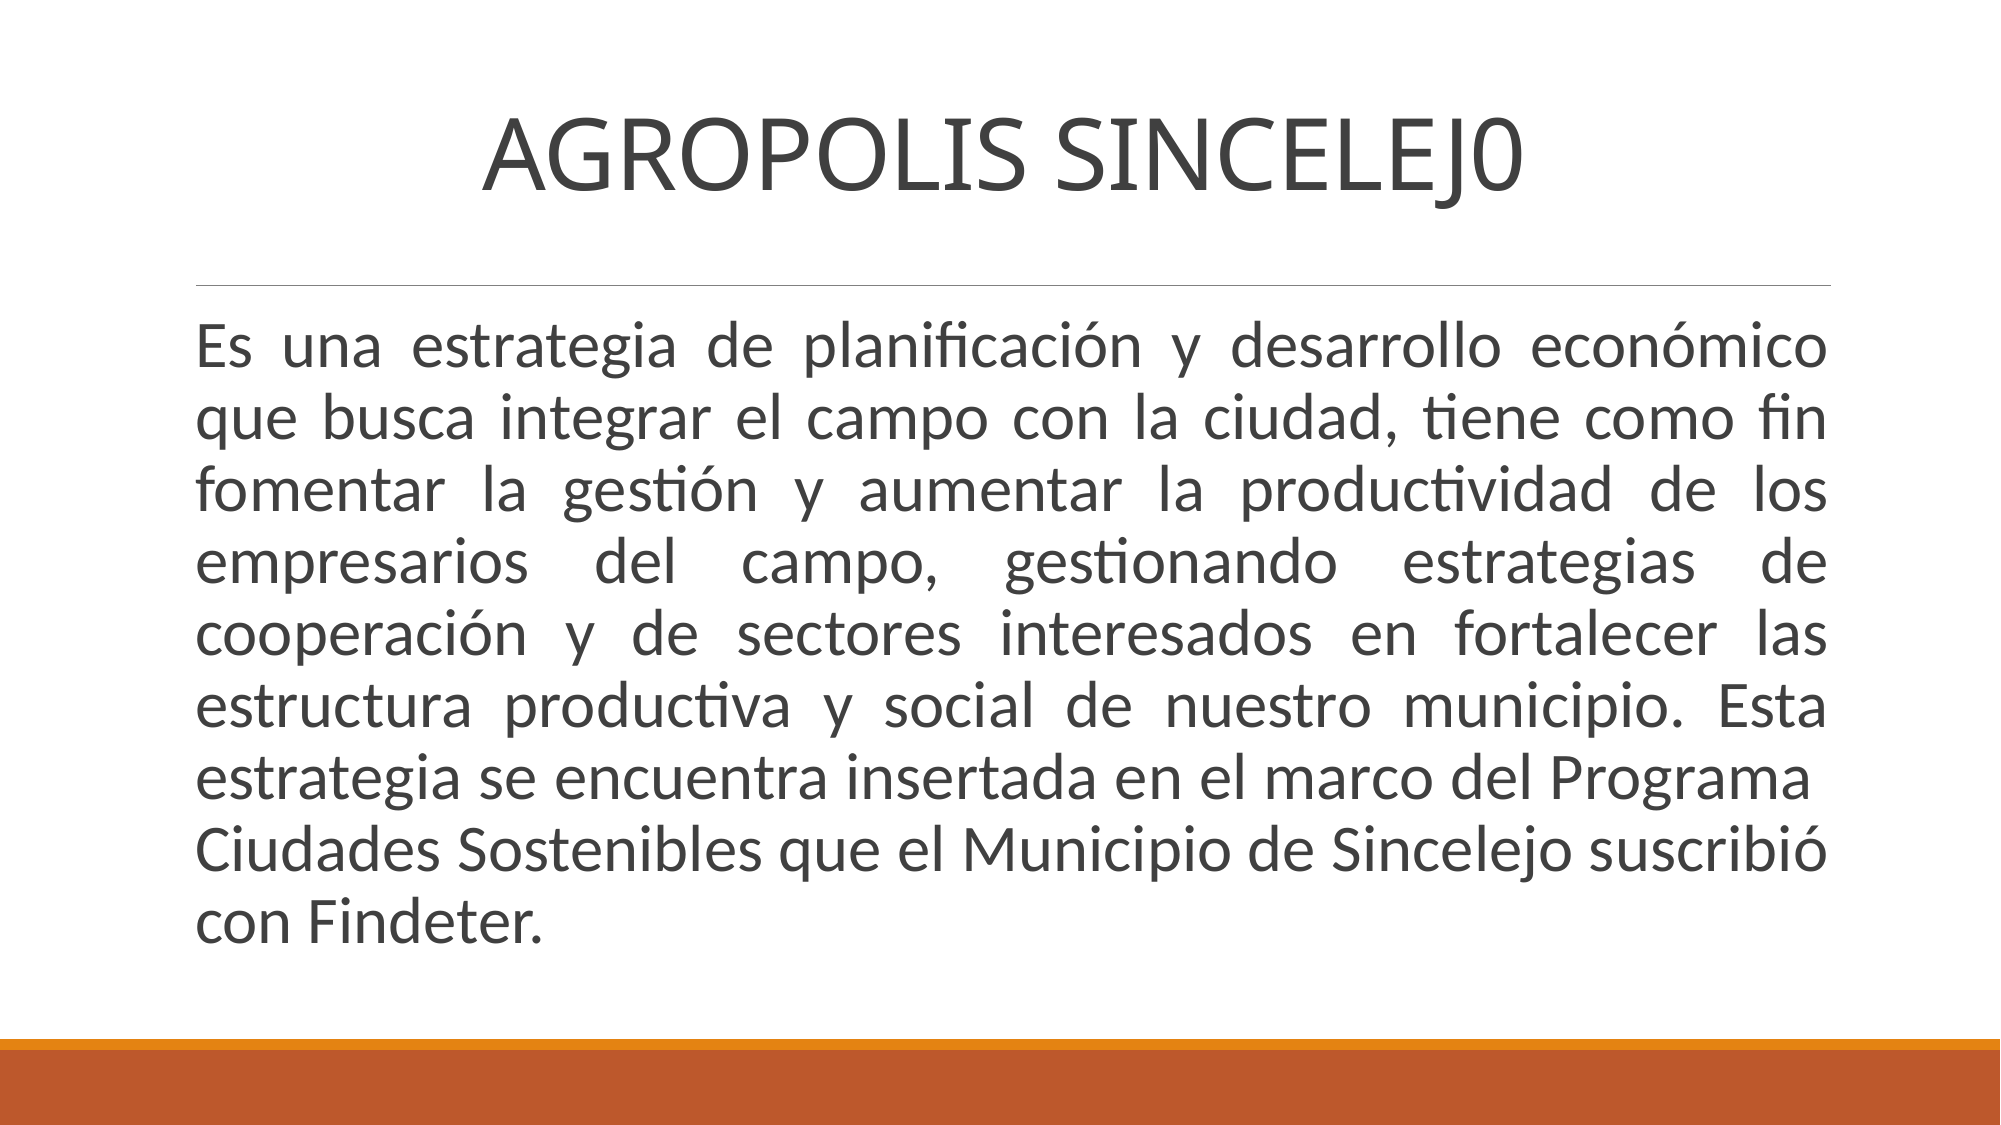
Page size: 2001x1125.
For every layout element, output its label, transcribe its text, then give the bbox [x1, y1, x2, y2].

list Es una estrategia de planificación y desarrollo económico que busca integrar el campo con la ciudad, tiene como fin fomentar la gestión y aumentar la productividad de los empresarios del campo, gestionando estrategias de cooperación y de sectores interesados en fortalecer las estructura productiva y social de nuestro municipio. Esta estrategia se encuentra insertada en el marco del Programa Ciudades Sostenibles que el Municipio de Sincelejo suscribió con Findeter. [180, 302, 1830, 963]
title AGROPOLIS SINCELEJ0 [180, 47, 1830, 219]
